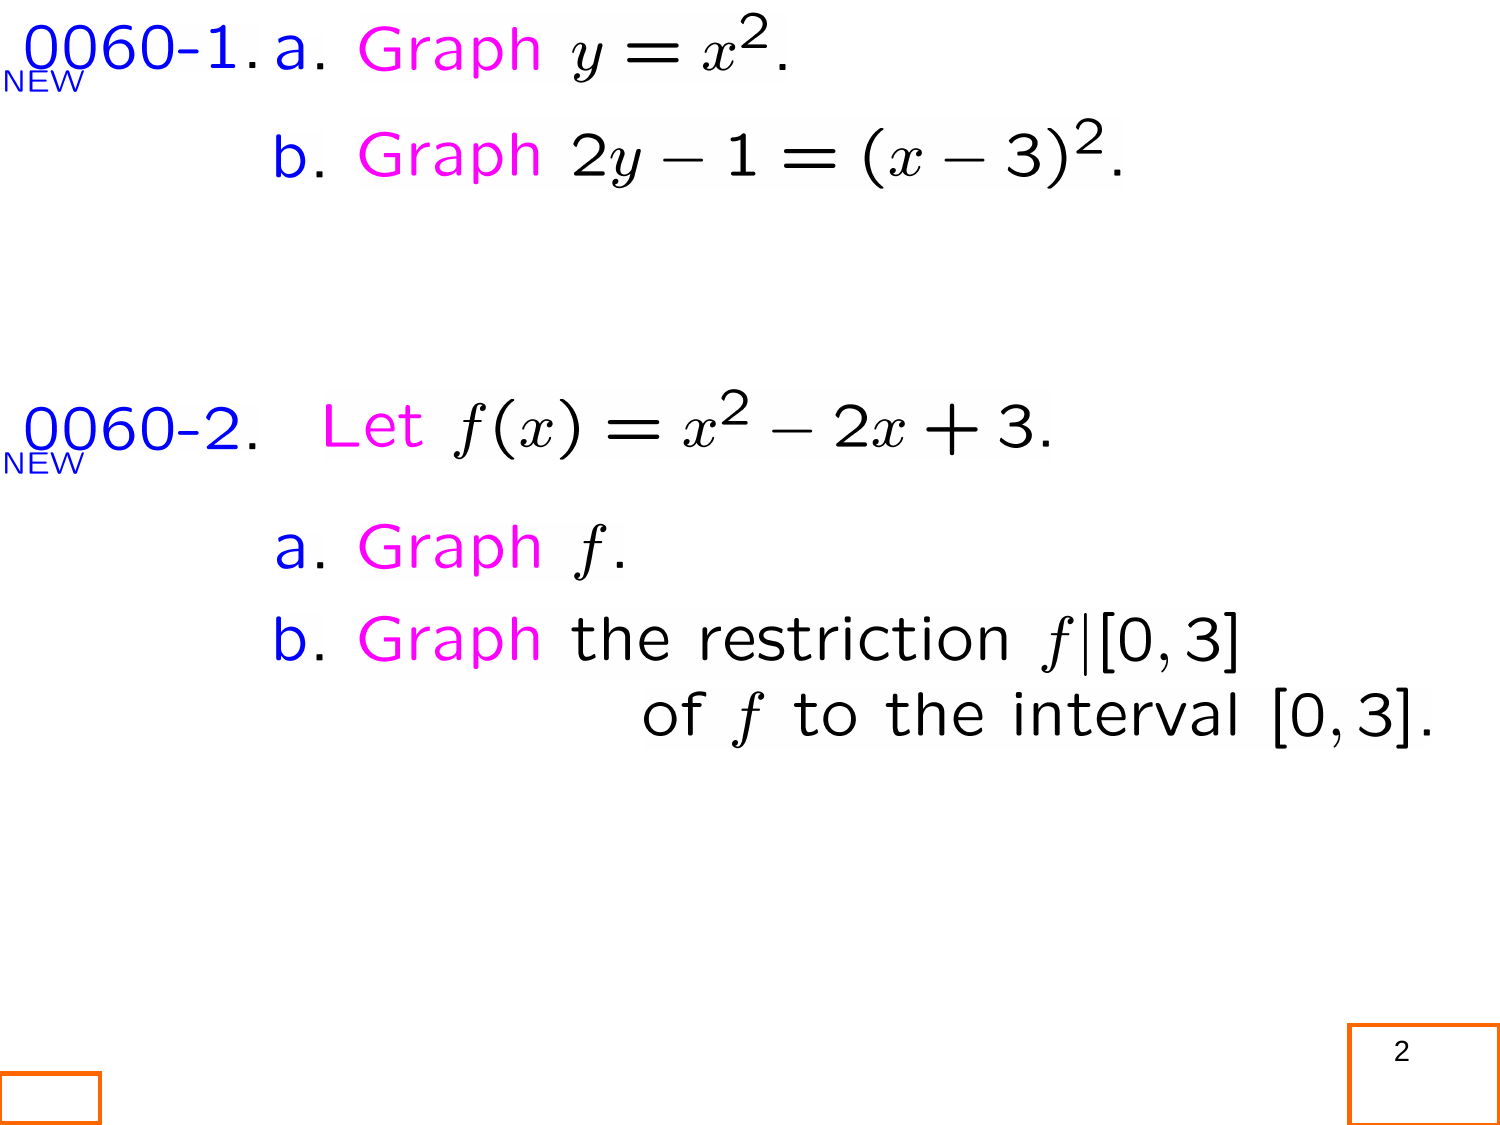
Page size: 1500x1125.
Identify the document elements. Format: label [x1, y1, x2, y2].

picture [359, 522, 624, 582]
picture [359, 118, 1123, 190]
text_box [1349, 1025, 1500, 1125]
picture [359, 609, 1238, 679]
picture [274, 613, 326, 661]
picture [324, 389, 1051, 462]
picture [274, 130, 326, 178]
picture [275, 534, 326, 569]
picture [643, 687, 1432, 751]
picture [4, 406, 258, 474]
text_box [0, 1073, 100, 1124]
picture [275, 35, 326, 70]
picture [359, 12, 788, 84]
picture [4, 24, 258, 93]
